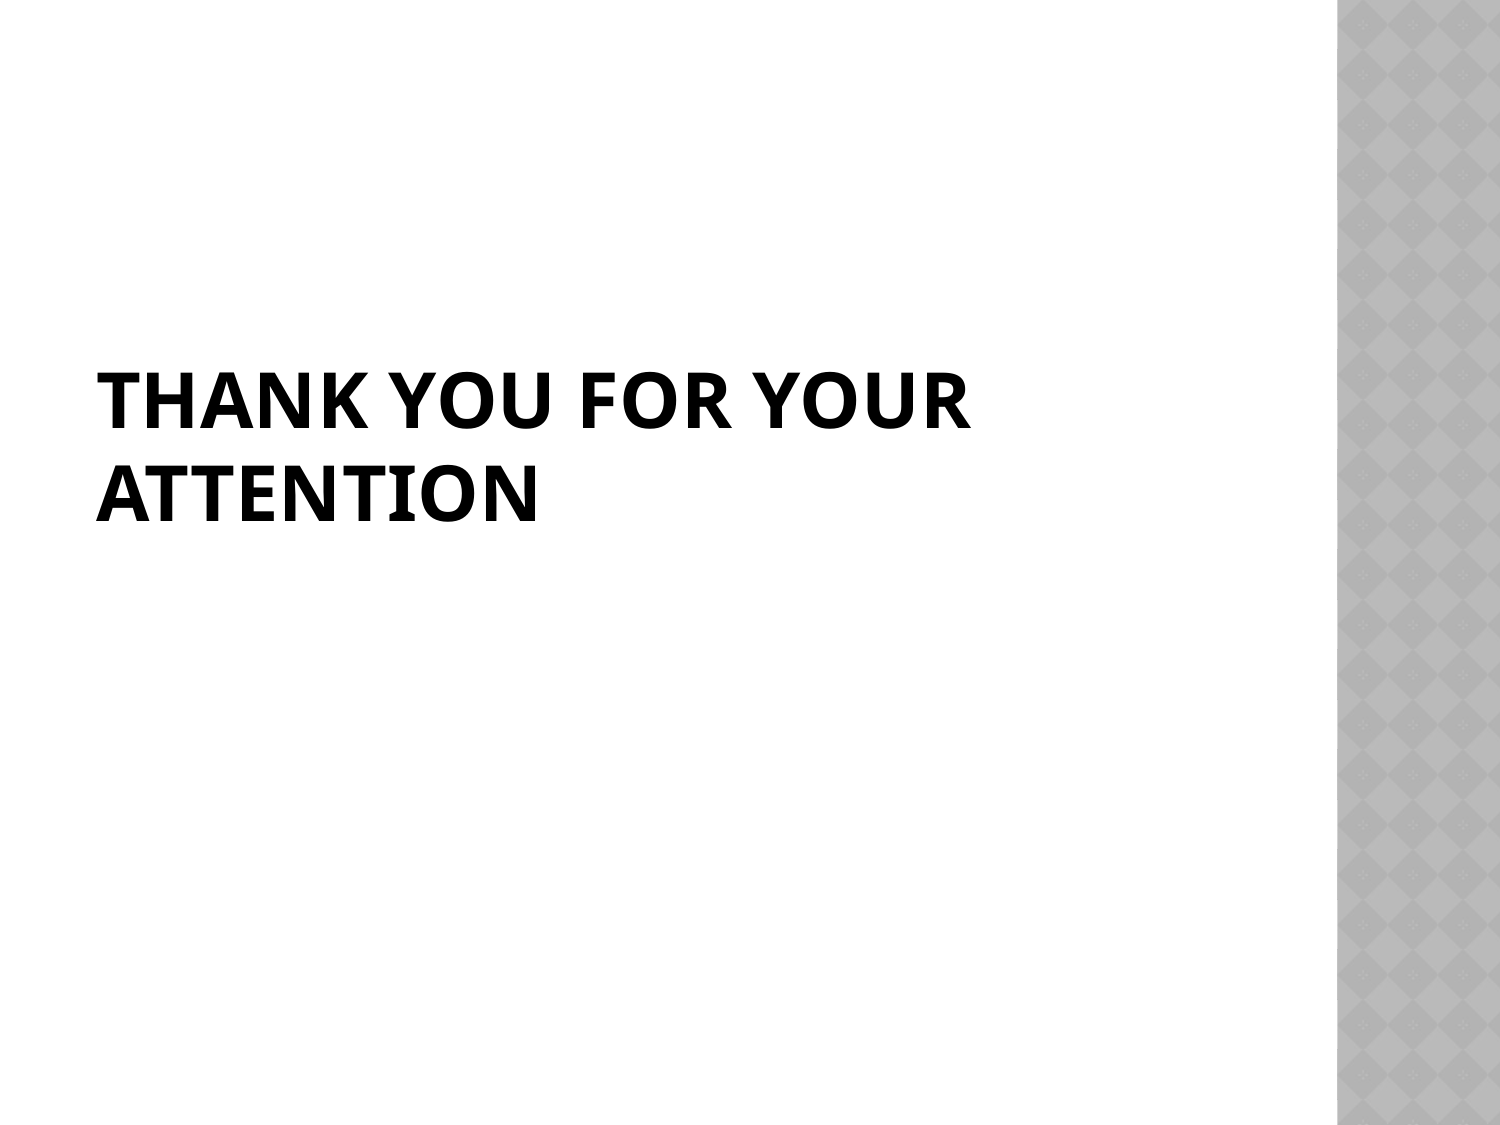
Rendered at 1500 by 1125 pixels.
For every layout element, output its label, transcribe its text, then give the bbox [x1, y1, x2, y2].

title Thank you for your attention [88, 349, 1282, 538]
